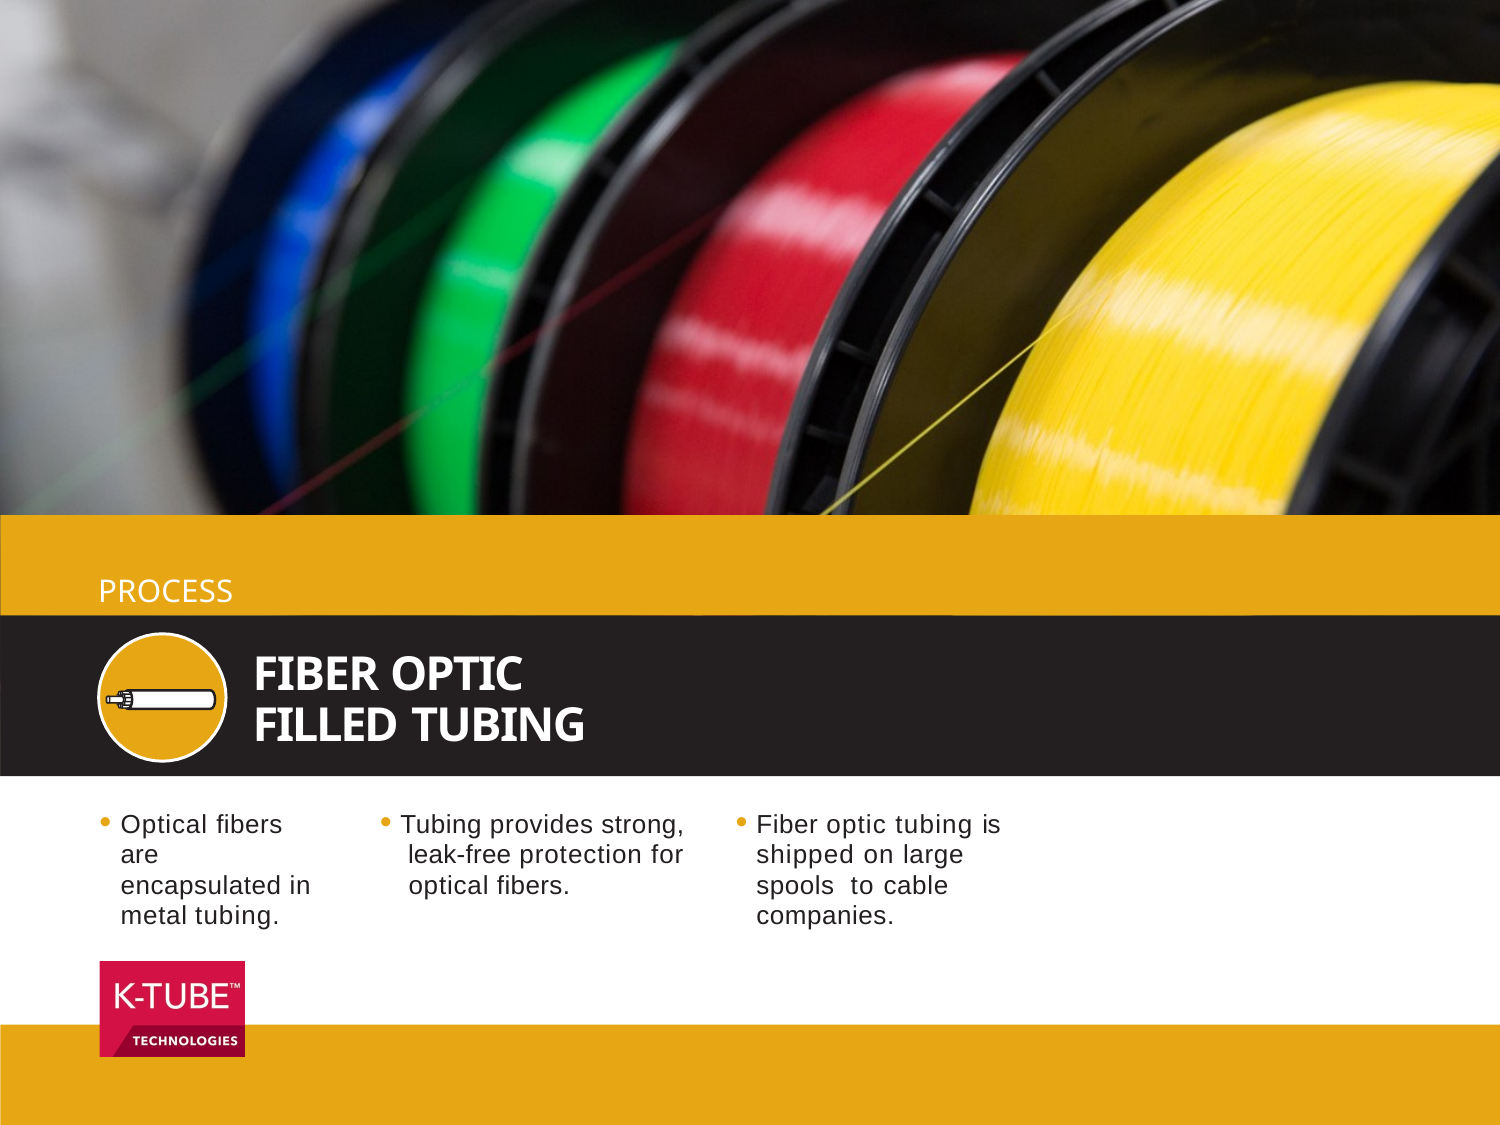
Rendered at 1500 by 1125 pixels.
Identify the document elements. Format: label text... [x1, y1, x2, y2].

text_box [127, 690, 216, 709]
text_box [110, 696, 123, 703]
text_box [98, 633, 227, 762]
text_box Optical fibers are encapsulated in metal tubing. [96, 808, 330, 930]
text_box FIBER OPTIC FILLED TUBING [250, 649, 588, 751]
text_box [0, 616, 1500, 777]
text_box [0, 515, 1500, 616]
text_box [0, 0, 1500, 515]
text_box Fiber optic tubing is shipped on large spools to cable companies. [732, 808, 1050, 930]
text_box [0, 1024, 1500, 1125]
text_box [99, 961, 245, 1057]
text_box PROCESS [96, 570, 236, 609]
text_box Tubing provides strong, leak-free protection for optical fibers. [377, 808, 688, 900]
